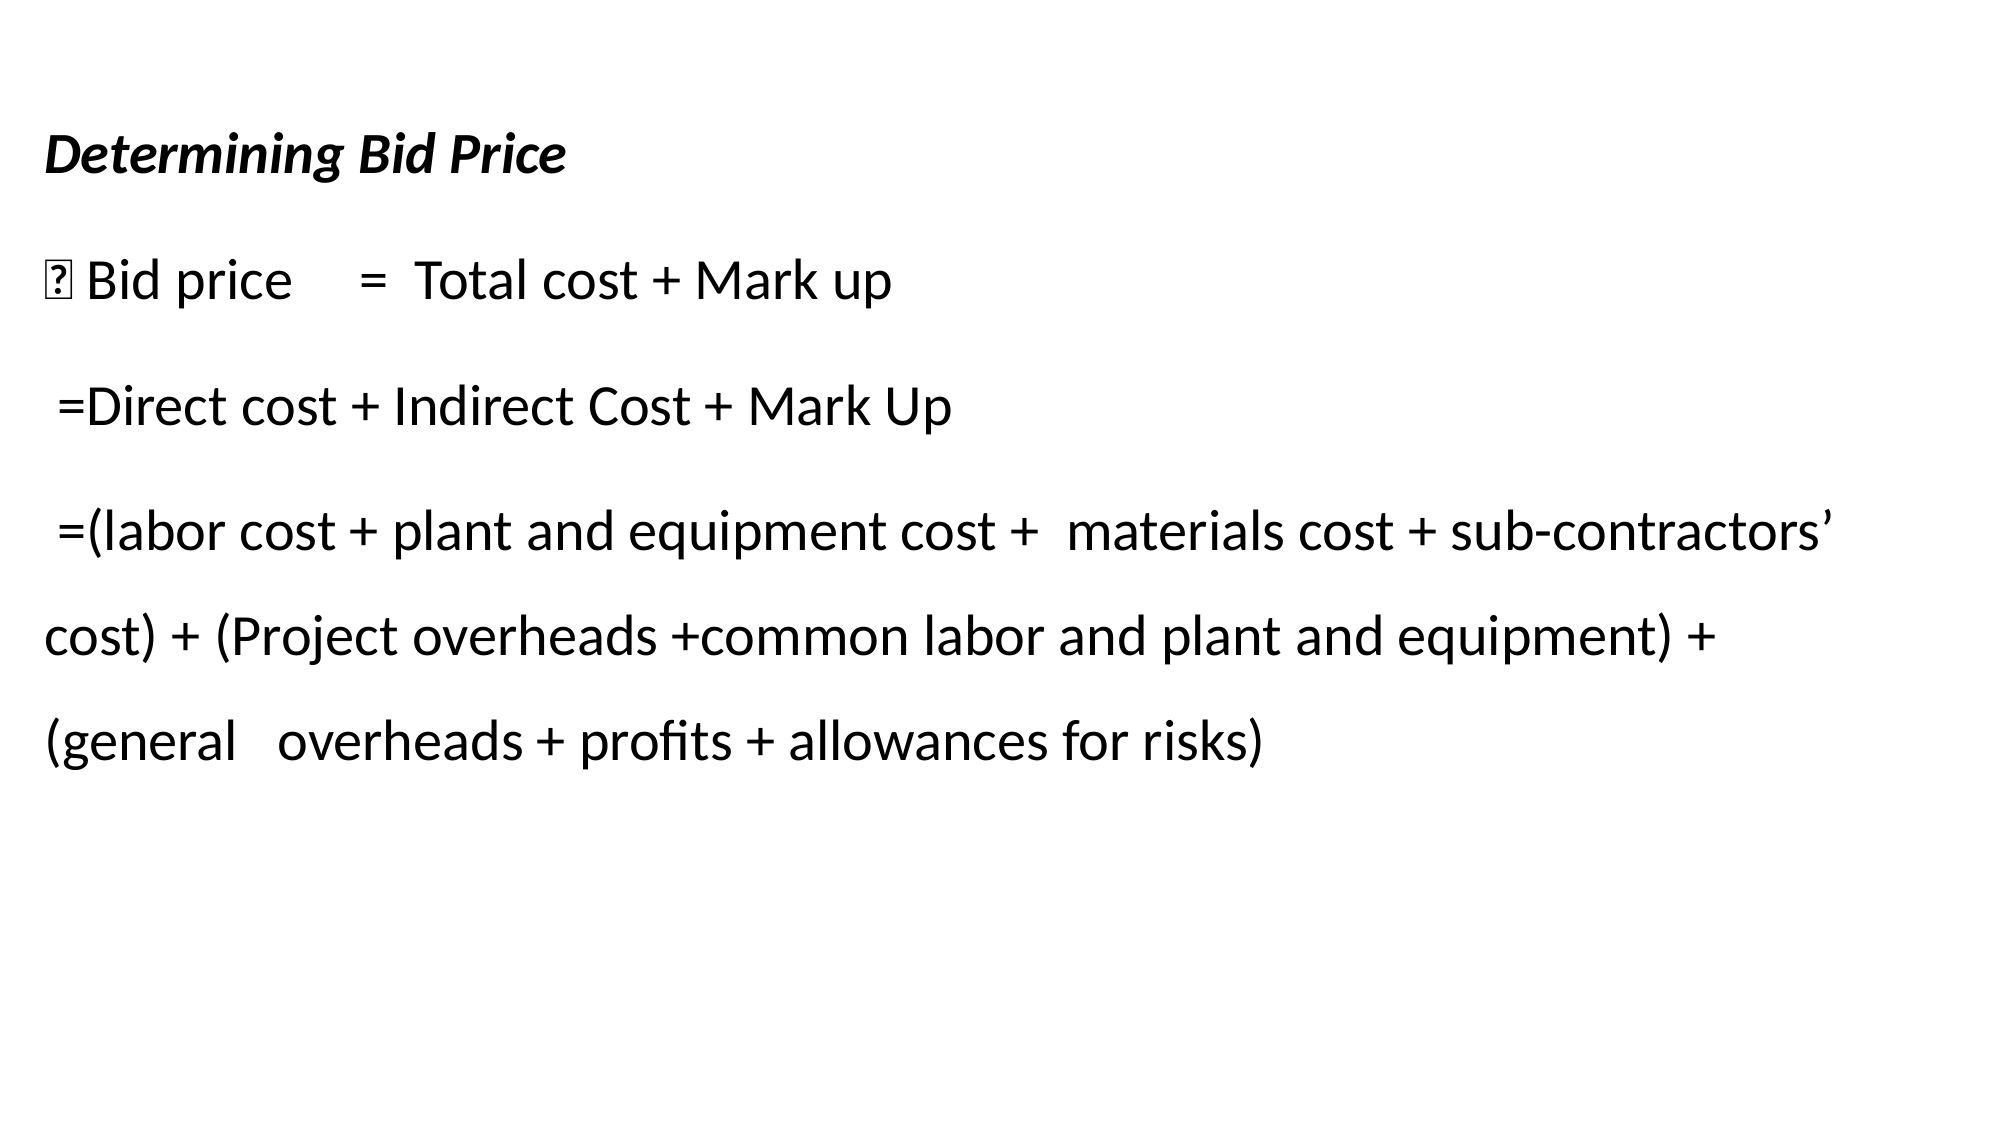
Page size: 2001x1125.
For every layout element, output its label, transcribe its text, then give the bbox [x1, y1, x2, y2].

list Determining Bid Price  Bid price = Total cost + Mark up =Direct cost + Indirect Cost + Mark Up =(labor cost + plant and equipment cost + materials cost + sub-contractors’ cost) + (Project overheads +common labor and plant and equipment) + (general overheads + profits + allowances for risks) [29, 73, 1894, 1046]
